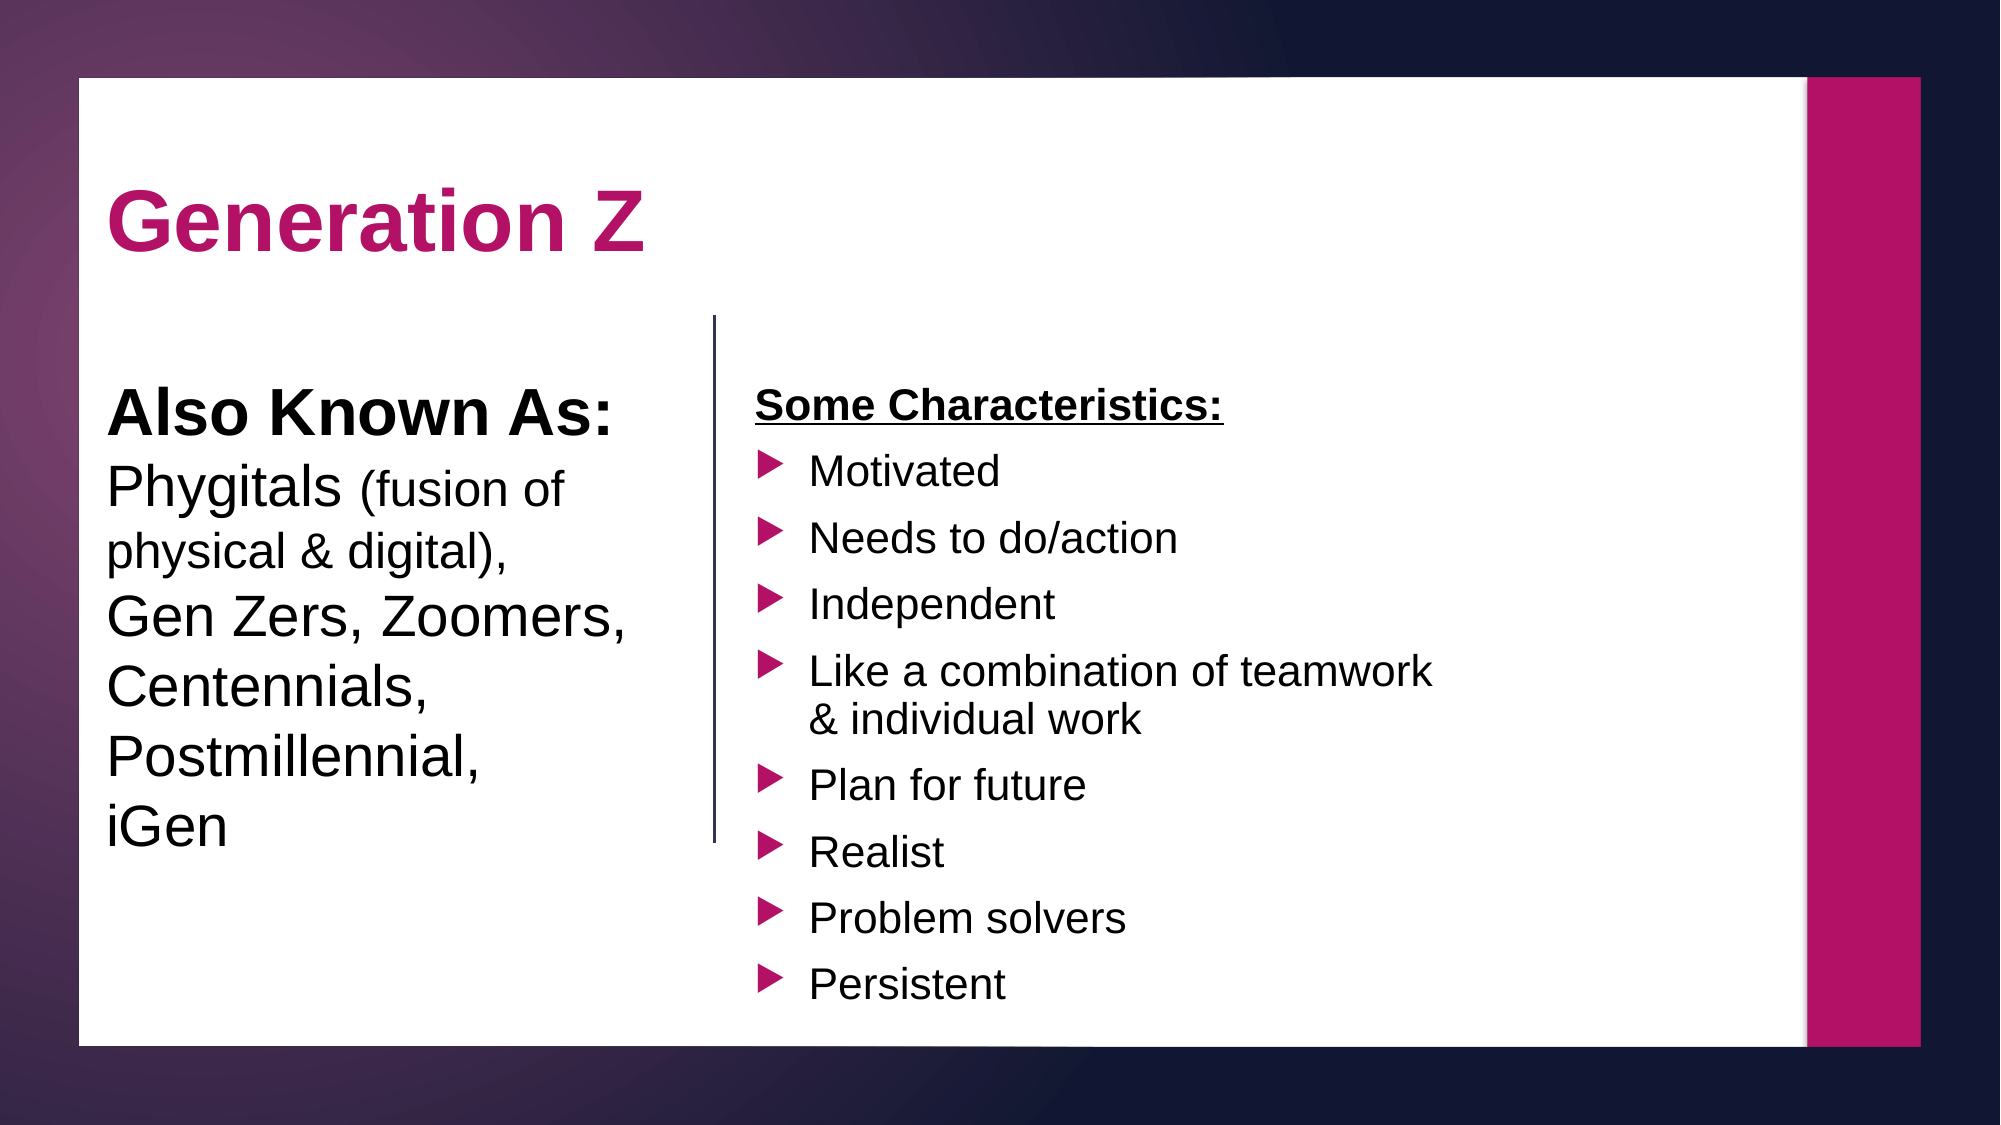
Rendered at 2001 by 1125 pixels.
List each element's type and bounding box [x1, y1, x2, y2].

text_box [0, 0, 2000, 1125]
